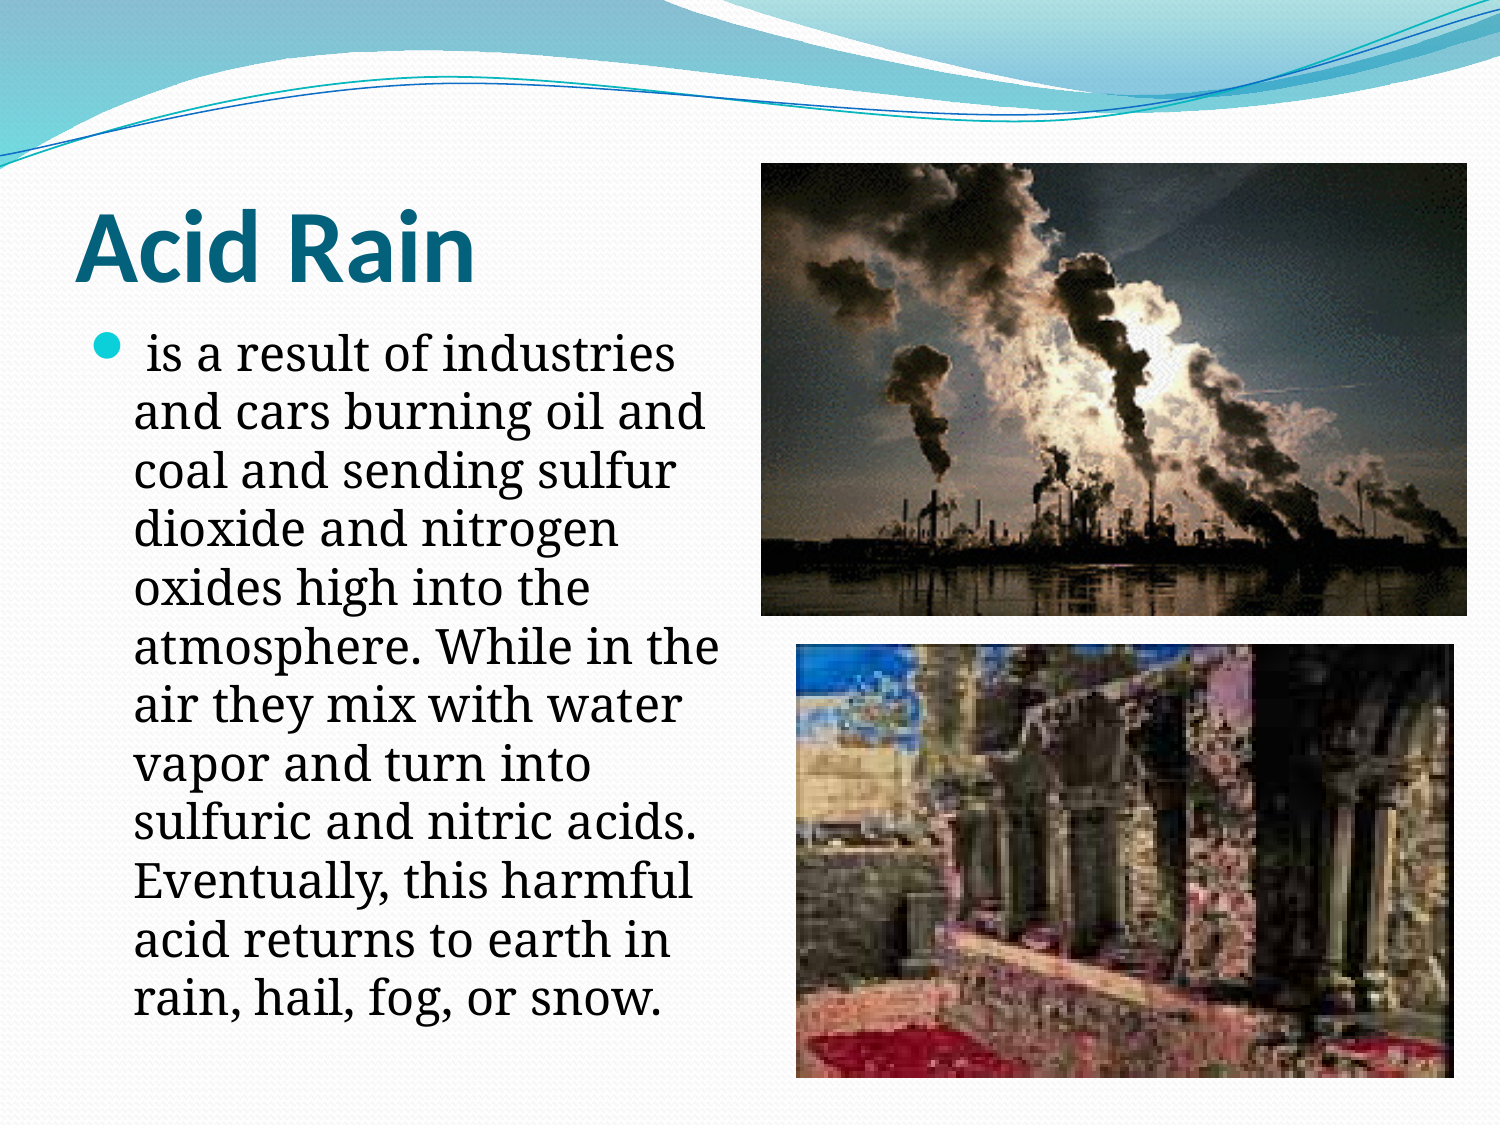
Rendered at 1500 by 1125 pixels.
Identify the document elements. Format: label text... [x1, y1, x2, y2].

picture [761, 163, 1468, 616]
list is a result of industries and cars burning oil and coal and sending sulfur dioxide and nitrogen oxides high into the atmosphere. While in the air they mix with water vapor and turn into sulfuric and nitric acids. Eventually, this harmful acid returns to earth in rain, hail, fog, or snow. [75, 314, 738, 1090]
title Acid Rain [75, 115, 1425, 303]
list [796, 644, 1454, 1079]
